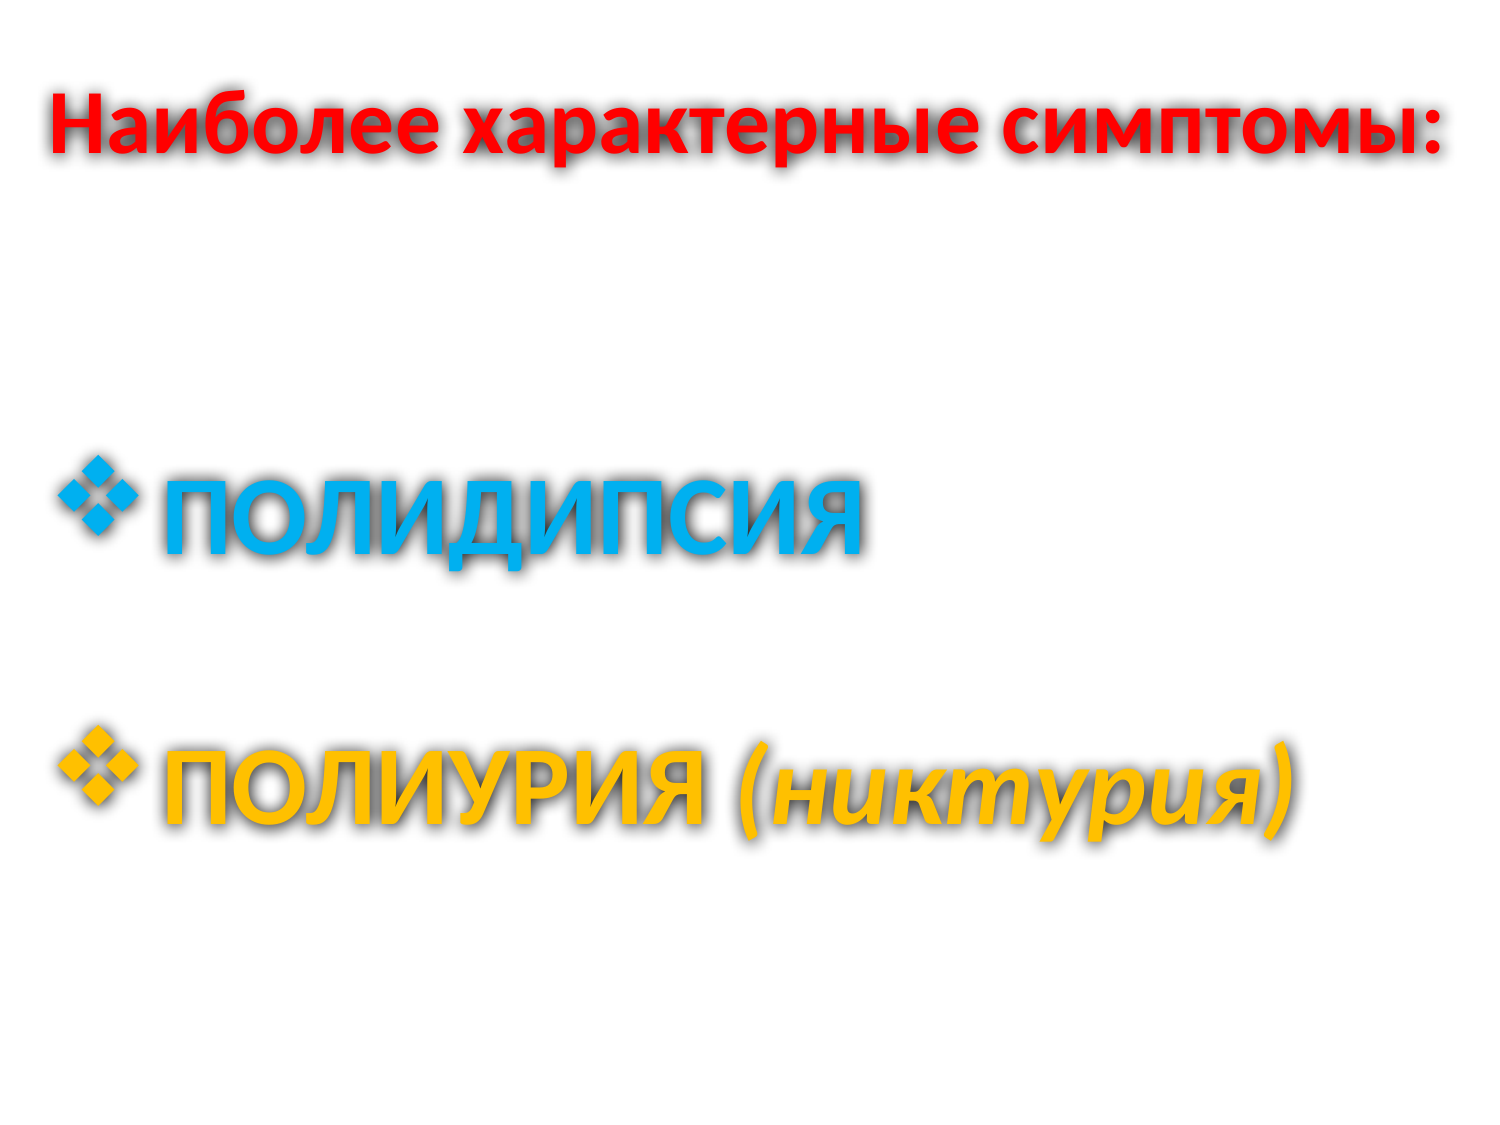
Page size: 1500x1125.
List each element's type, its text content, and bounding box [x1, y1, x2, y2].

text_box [548, 474, 1206, 596]
text_box Наиболее характерные симптомы: ПОЛИДИПСИЯ ПОЛИУРИЯ (никтурия) [34, 54, 1469, 855]
